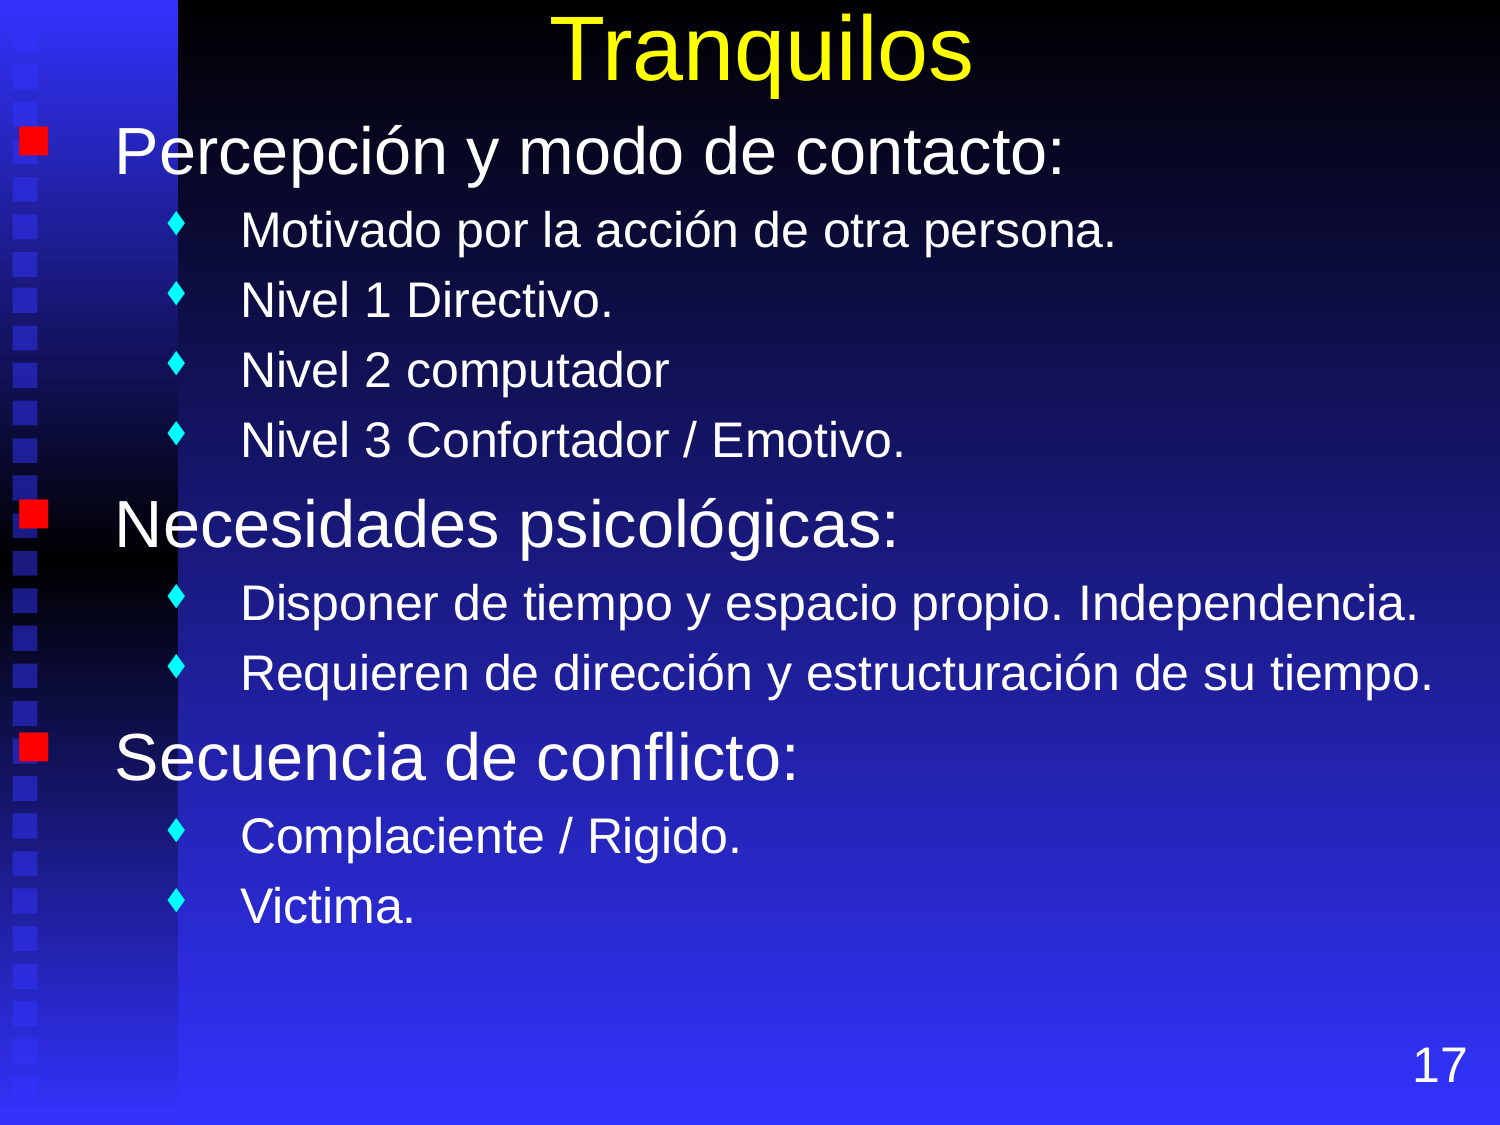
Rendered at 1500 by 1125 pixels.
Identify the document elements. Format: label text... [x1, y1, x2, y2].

list Percepción y modo de contacto: Motivado por la acción de otra persona. Nivel 1 Directivo. Nivel 2 computador Nivel 3 Confortador / Emotivo. Necesidades psicológicas: Disponer de tiempo y espacio propio. Independencia. Requieren de dirección y estructuración de su tiempo. Secuencia de conflicto: Complaciente / Rigido. Victima. [0, 99, 1500, 1076]
title Tranquilos [124, 0, 1401, 99]
text_box 17 [1397, 1024, 1483, 1100]
